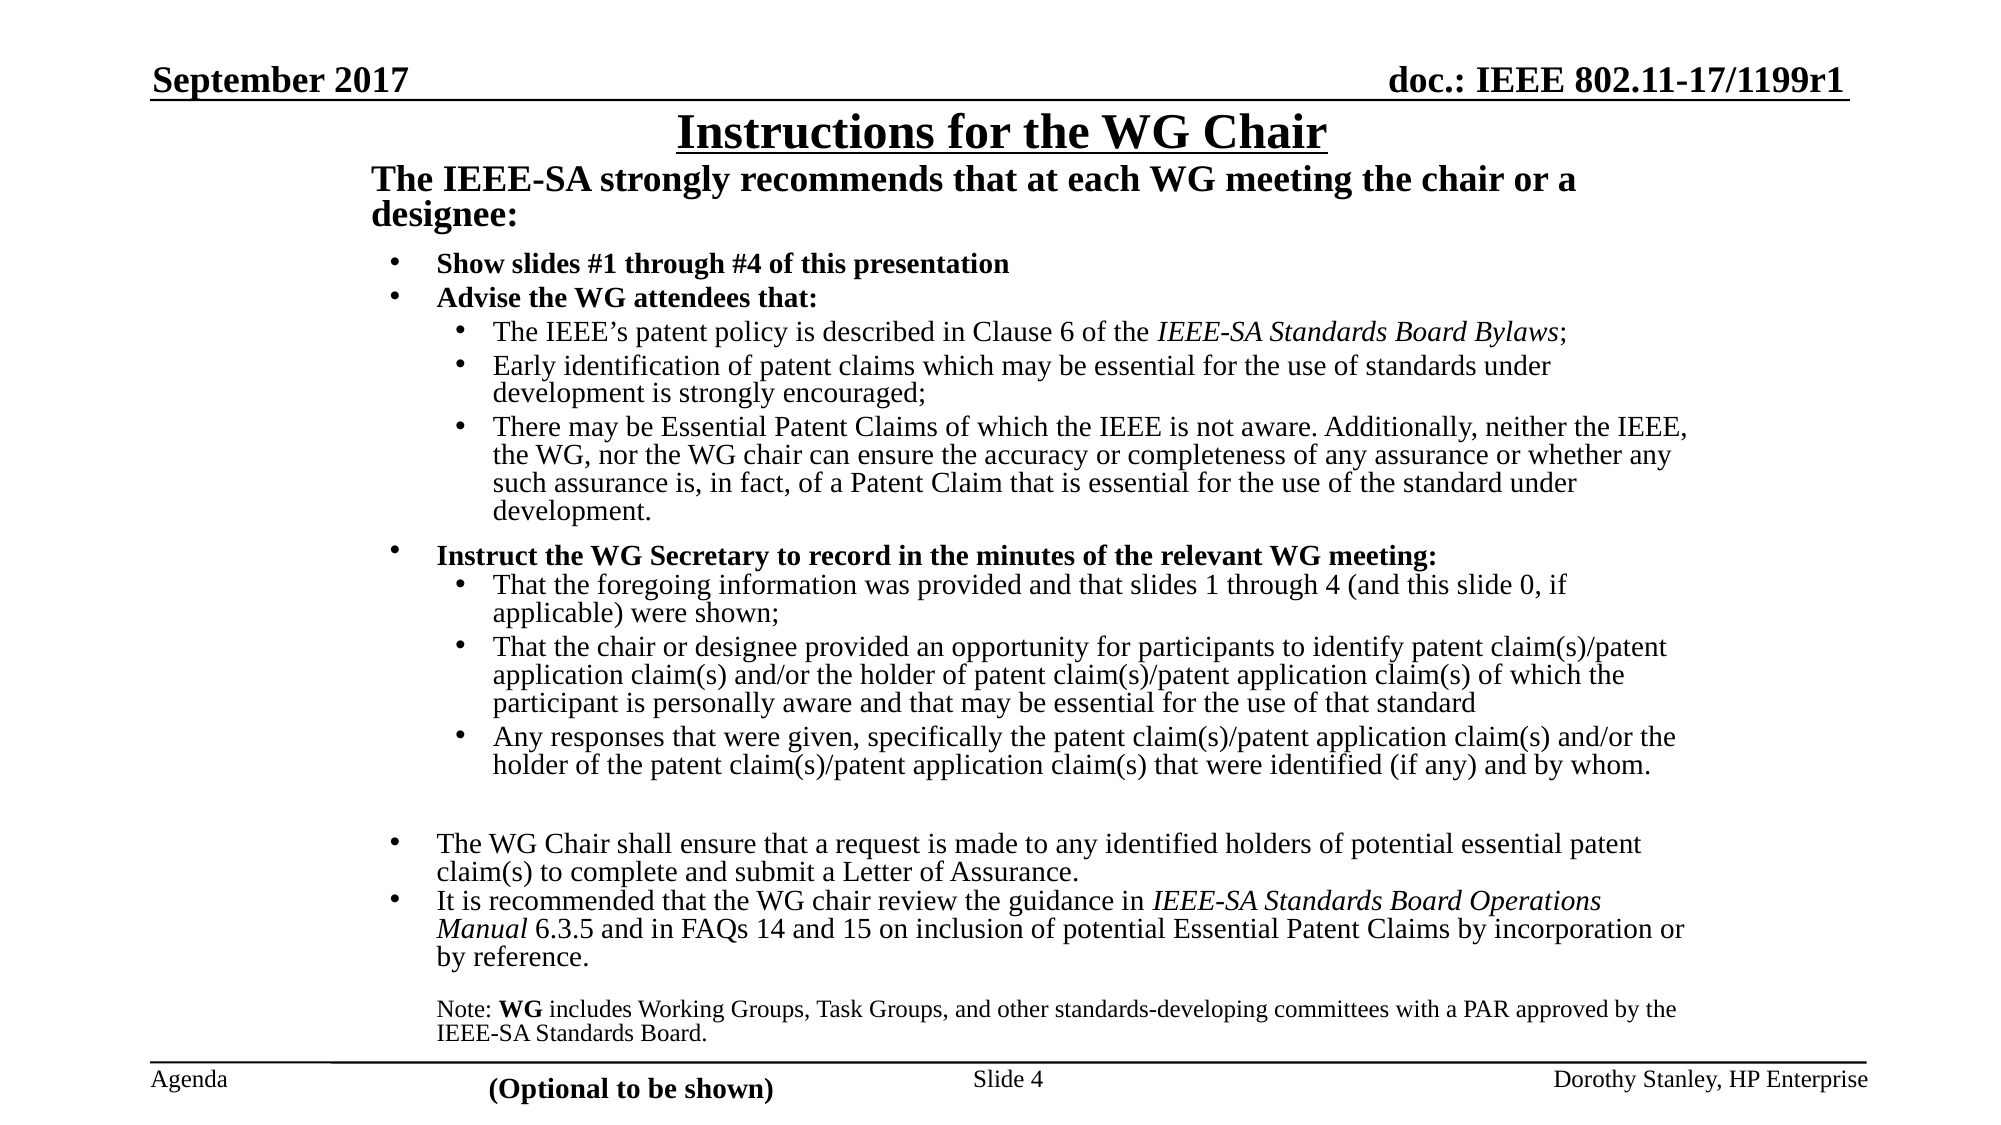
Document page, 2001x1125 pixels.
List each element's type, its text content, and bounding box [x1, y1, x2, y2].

text_box [362, 0, 1638, 137]
text_box (Optional to be shown) [473, 1062, 789, 1112]
list The IEEE-SA strongly recommends that at each WG meeting the chair or a designee: Show slides #1 through #4 of this presentation Advise the WG attendees that: The IEEE’s patent policy is described in Clause 6 of the IEEE-SA Standards Board Bylaws; Early identification of patent claims which may be essential for the use of standards under development is strongly encouraged; There may be Essential Patent Claims of which the IEEE is not aware. Additionally, neither the IEEE, the WG, nor the WG chair can ensure the accuracy or completeness of any assurance or whether any such assurance is, in fact, of a Patent Claim that is essential for the use of the standard under development. Instruct the WG Secretary to record in the minutes of the relevant WG meeting: That the foregoing information was provided and that slides 1 through 4 (and this slide 0, if applicable) were shown; That the chair or designee provided an opportunity for participants to identify patent claim(s)/patent application claim(s) and/or the holder of patent claim(s)/patent application claim(s) of which the participant is personally aware and that may be essential for the use of that standard Any responses that were given, specifically the patent claim(s)/patent application claim(s) and/or the holder of the patent claim(s)/patent application claim(s) that were identified (if any) and by whom. The WG Chair shall ensure that a request is made to any identified holders of potential essential patent claim(s) to complete and submit a Letter of Assurance. It is recommended that the WG chair review the guidance in IEEE-SA Standards Board Operations Manual 6.3.5 and in FAQs 14 and 15 on inclusion of potential Essential Patent Claims by incorporation or by reference. Note: WG includes Working Groups, Task Groups, and other standards-developing committees with a PAR approved by the IEEE-SA Standards Board. [300, 154, 1713, 1063]
footer Dorothy Stanley, HP Enterprise [1549, 1062, 1869, 1093]
slide_number Slide 4 [972, 1062, 1044, 1093]
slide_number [152, 54, 567, 100]
text_box [312, 137, 1700, 1050]
